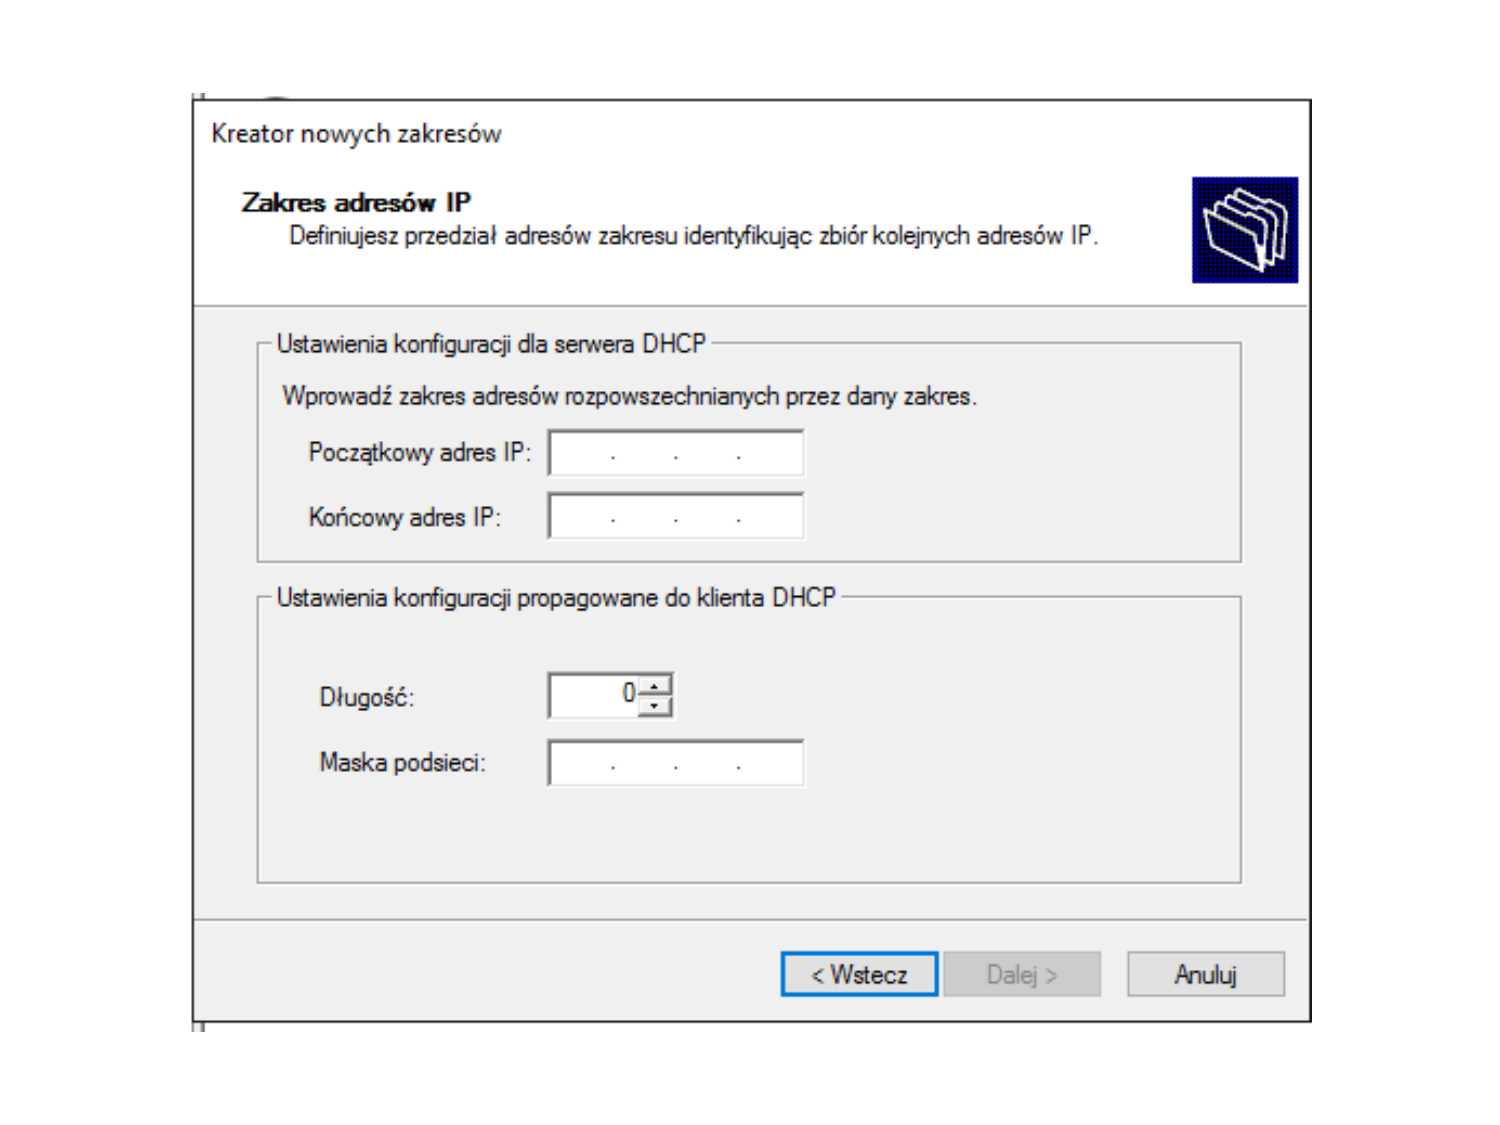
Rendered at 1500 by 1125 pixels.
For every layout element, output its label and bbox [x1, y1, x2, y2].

picture [187, 93, 1312, 1032]
